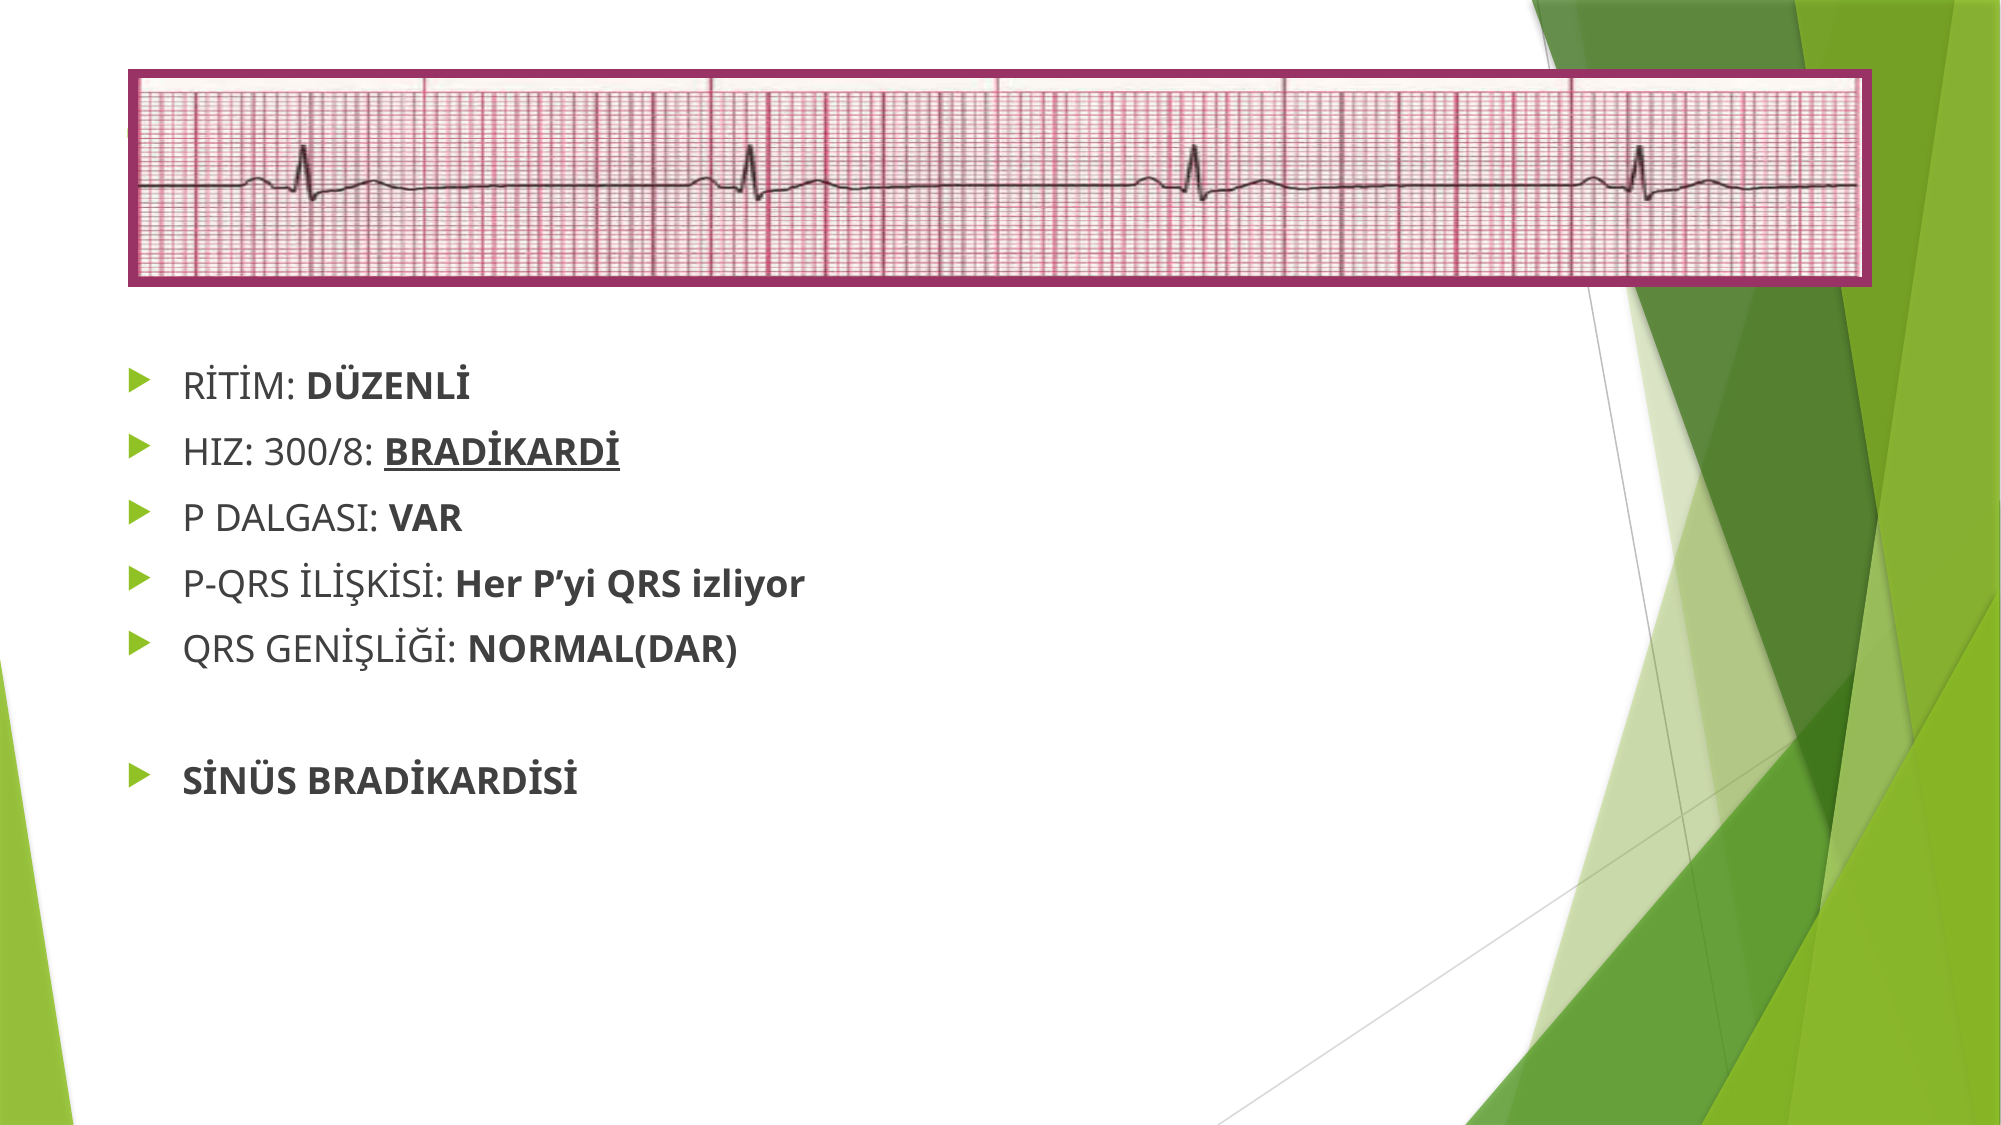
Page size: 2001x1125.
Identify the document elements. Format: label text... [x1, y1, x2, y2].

picture [136, 77, 1863, 278]
title Temel EKG bilgisi ve yorumlama [111, 99, 1522, 317]
list RİTİM: DÜZENLİ HIZ: 300/8: BRADİKARDİ P DALGASI: VAR P-QRS İLİŞKİSİ: Her P’yi QRS izliyor QRS GENİŞLİĞİ: NORMAL(DAR) SİNÜS BRADİKARDİSİ [111, 354, 1522, 992]
